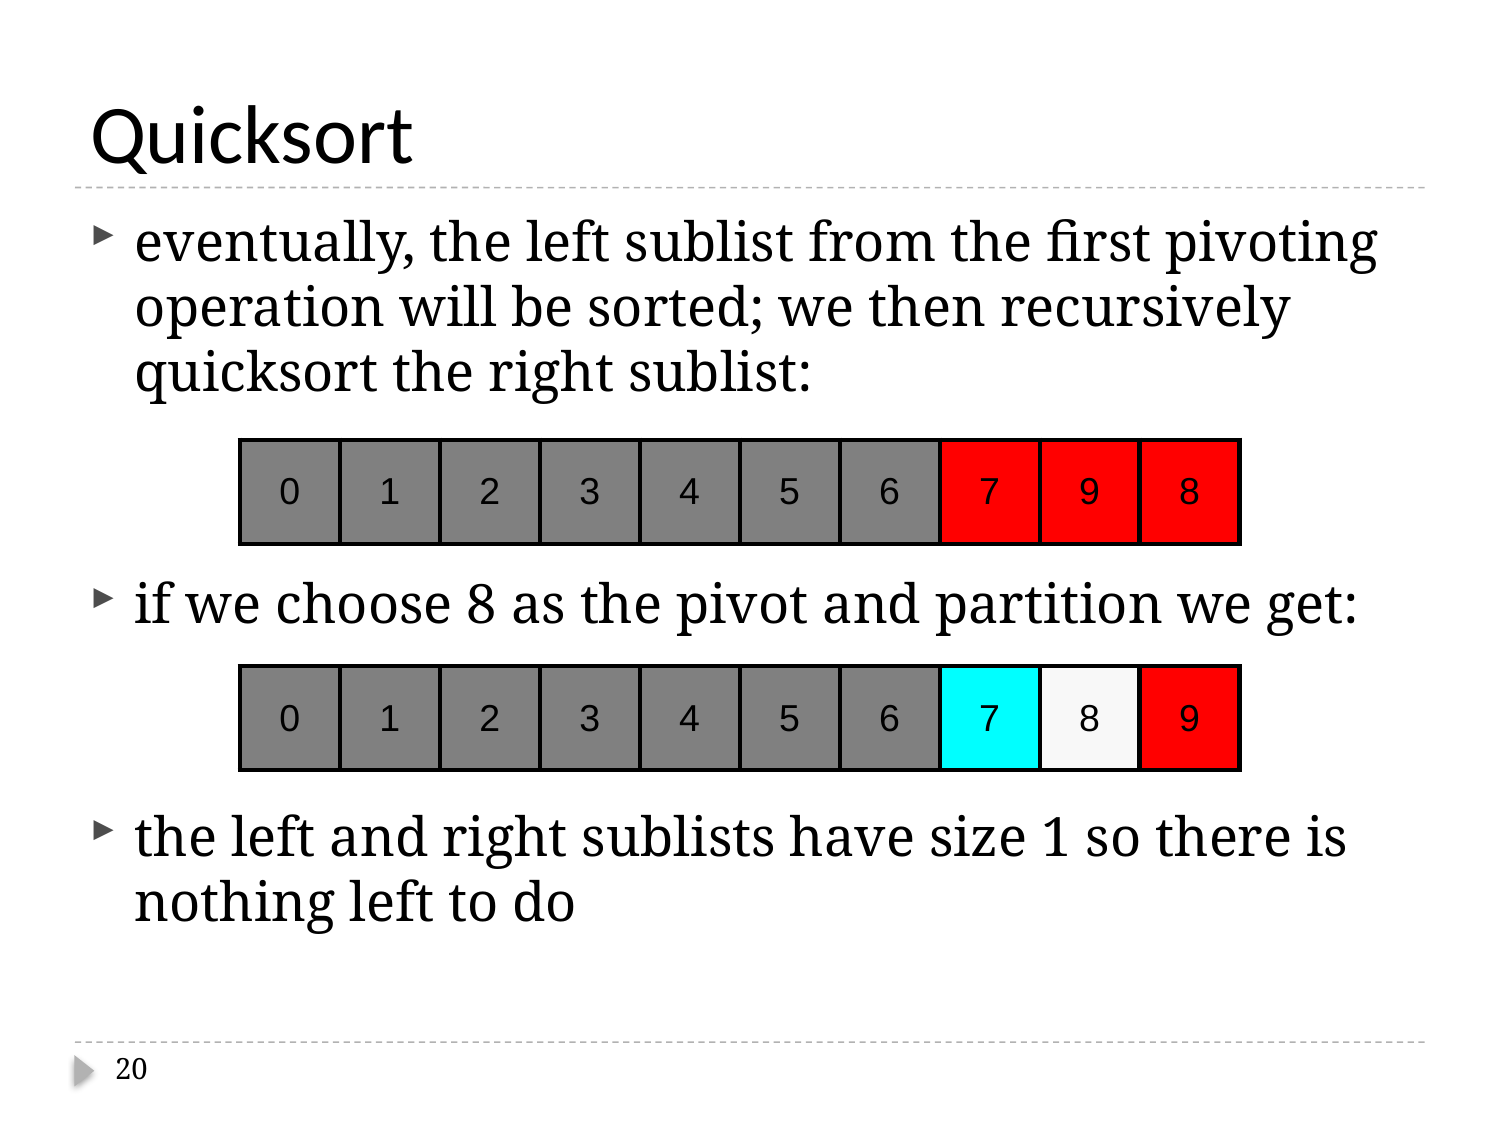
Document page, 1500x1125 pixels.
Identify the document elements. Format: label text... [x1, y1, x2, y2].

table_header 7 [942, 668, 1038, 768]
table_header 1 [342, 442, 438, 542]
table_header 4 [642, 442, 738, 542]
slide_number 20 [100, 1042, 426, 1103]
table_header 5 [742, 668, 838, 768]
table_header 9 [1042, 442, 1137, 542]
table_header 0 [242, 442, 338, 542]
table_header 5 [742, 442, 838, 542]
table_header 8 [1042, 668, 1137, 768]
table_header 3 [542, 668, 638, 768]
table_header 7 [942, 442, 1038, 542]
table_header 2 [442, 668, 538, 768]
title Quicksort [74, 24, 1426, 188]
table_header 3 [542, 442, 638, 542]
list eventually, the left sublist from the first pivoting operation will be sorted; we then recursively quicksort the right sublist: if we choose 8 as the pivot and partition we get: the left and right sublists have size 1 so there is nothing left to do [74, 199, 1426, 1011]
table_header 1 [342, 668, 438, 768]
table_header 9 [1142, 668, 1237, 768]
table_header 0 [242, 668, 338, 768]
table_header 6 [842, 442, 938, 542]
table_header 6 [842, 668, 938, 768]
table_header 4 [642, 668, 738, 768]
table_header 8 [1142, 442, 1237, 542]
table_header 2 [442, 442, 538, 542]
